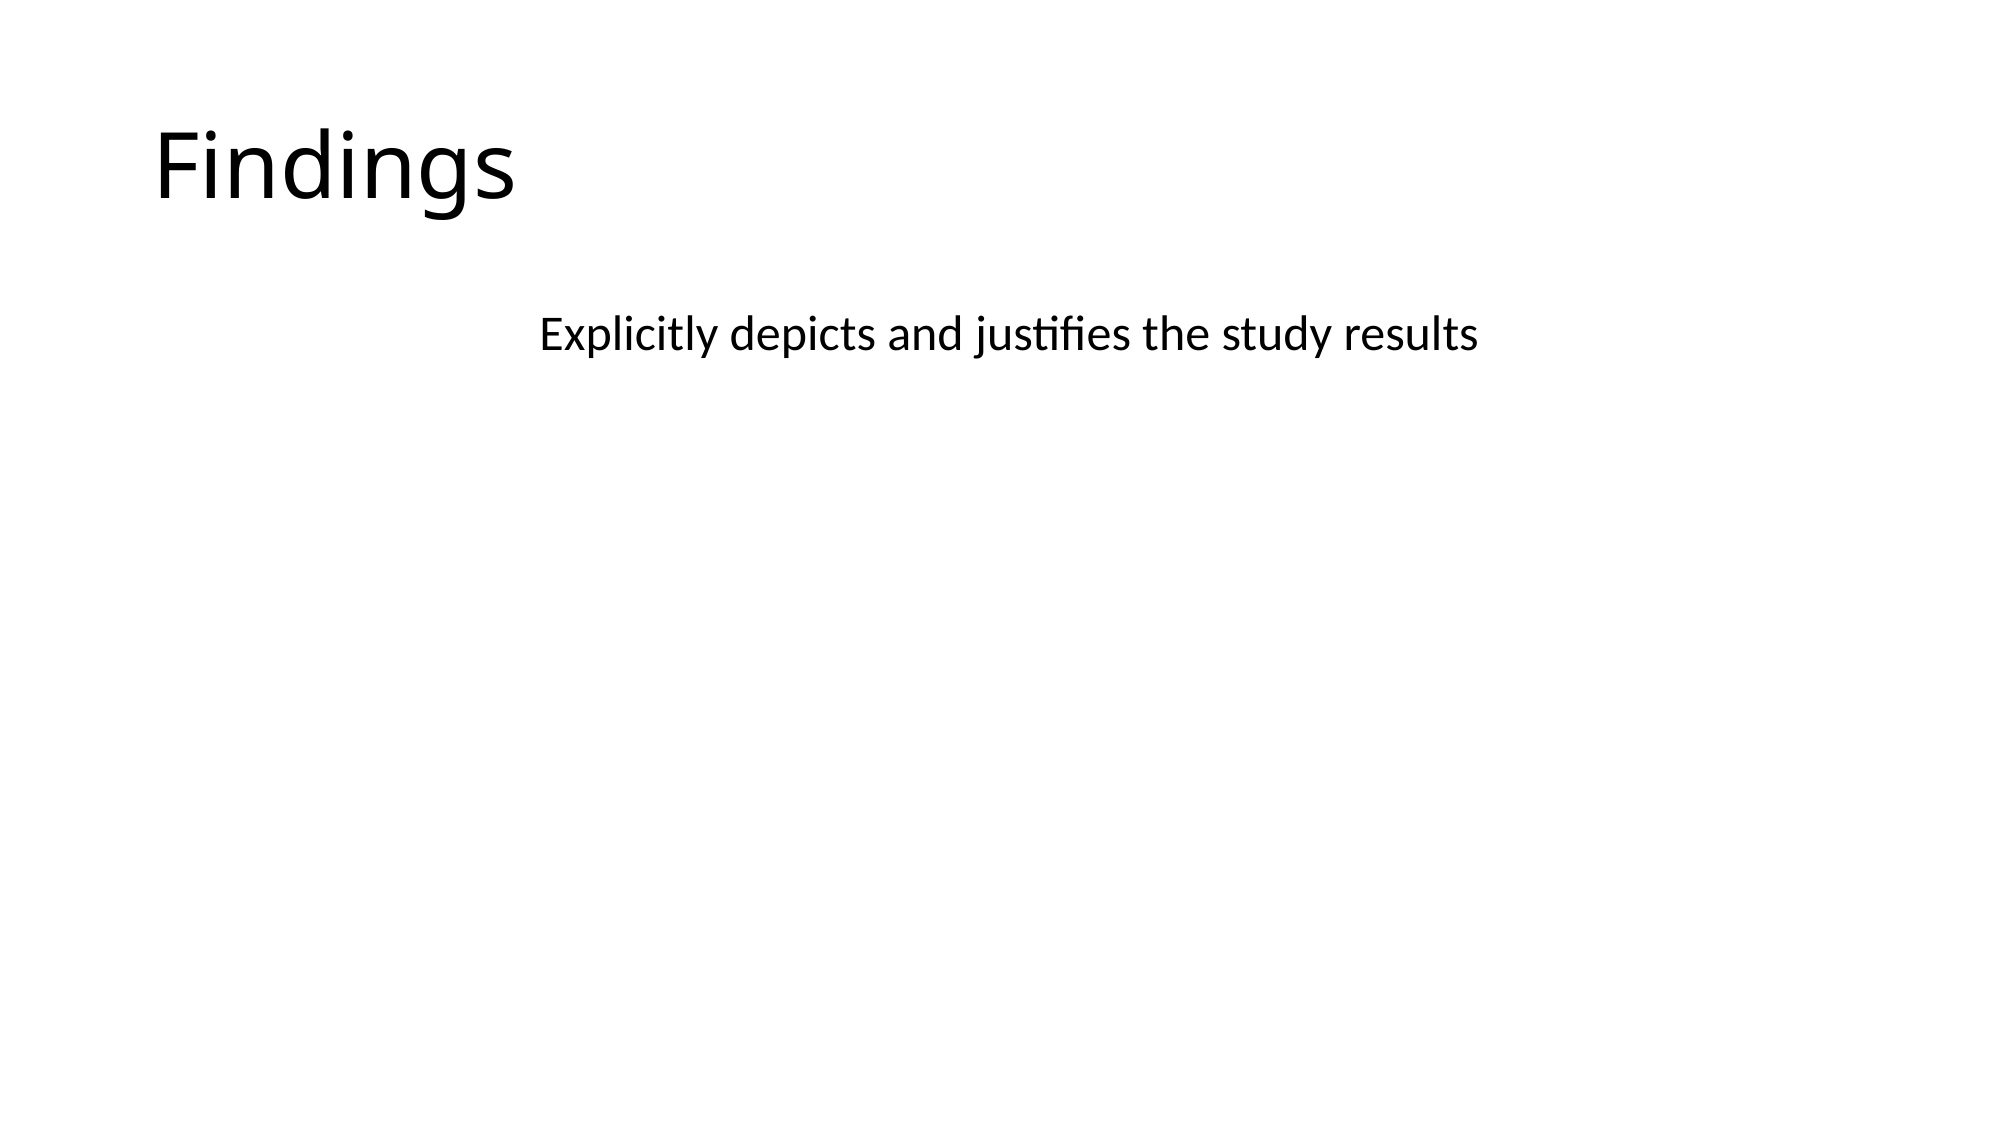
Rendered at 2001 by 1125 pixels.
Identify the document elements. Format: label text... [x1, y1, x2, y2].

title Findings [137, 59, 1863, 278]
list Explicitly depicts and justifies the study results [137, 299, 1863, 1014]
